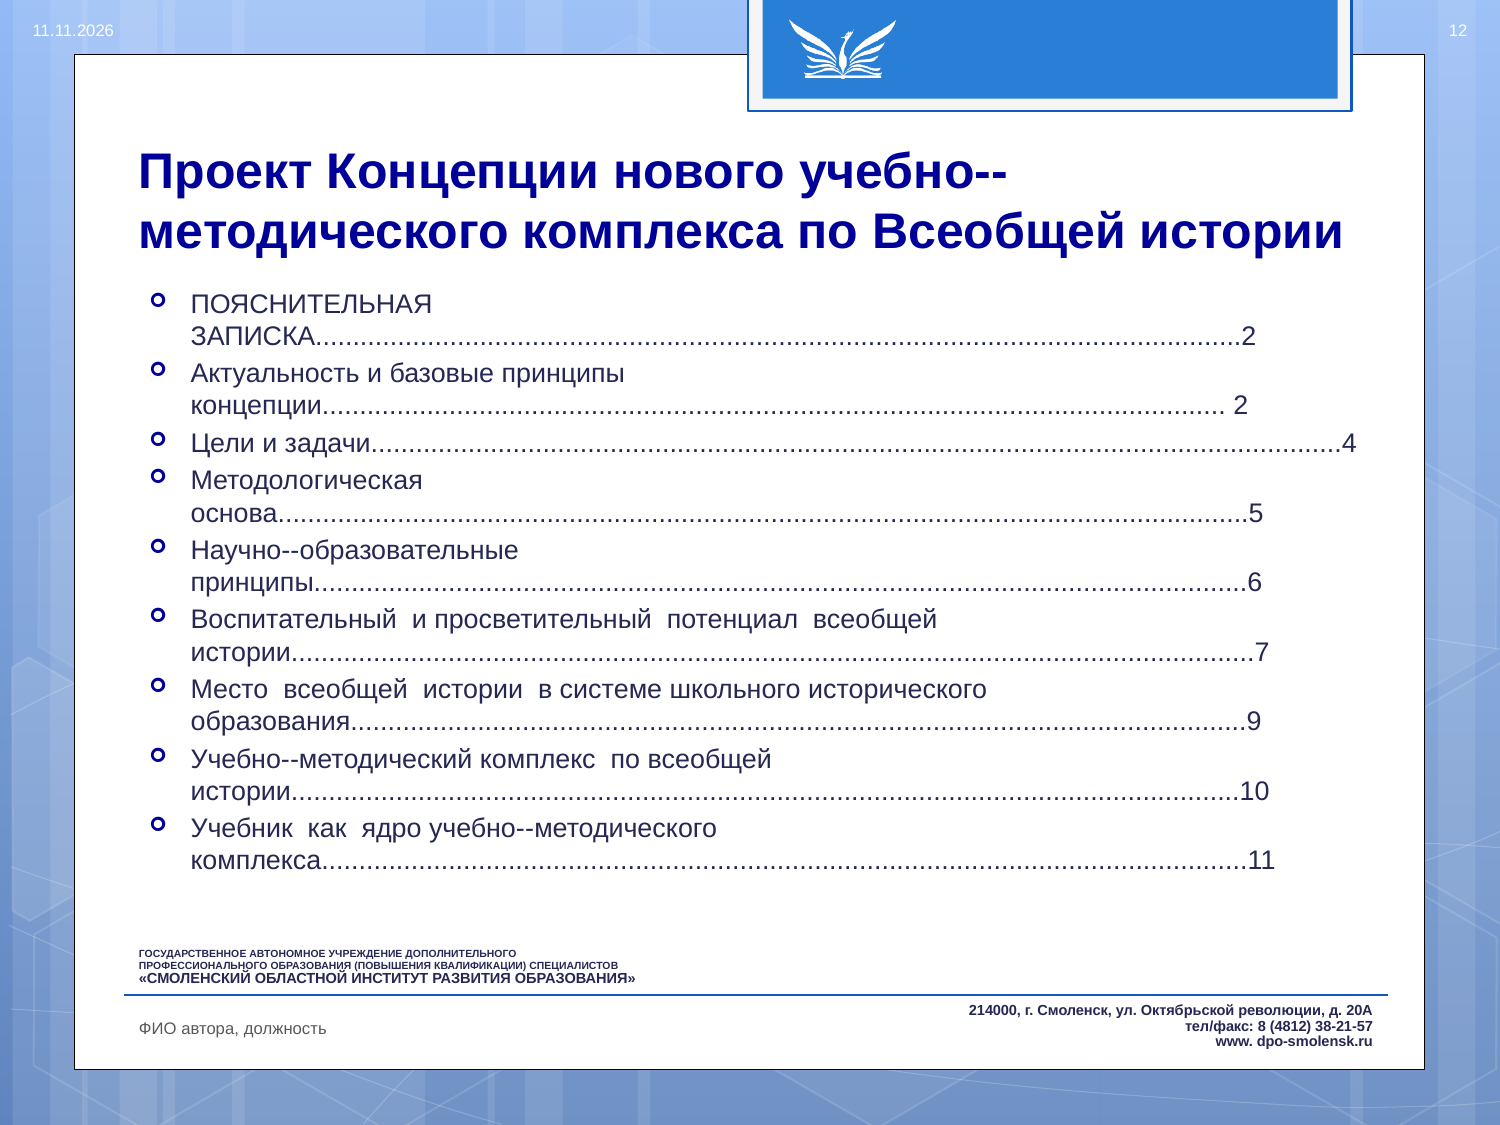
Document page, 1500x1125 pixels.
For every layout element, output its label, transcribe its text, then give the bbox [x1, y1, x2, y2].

slide_number 12 [1411, 9, 1483, 51]
picture [789, 19, 896, 79]
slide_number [17, 9, 148, 51]
list ПОЯСНИТЕЛЬНАЯ ЗАПИСКА............................................................................................................................2 Актуальность и базовые принципы концепции......................................................................................................................... 2 Цели и задачи..................................................................................................................................4 Методологическая основа..................................................................................................................................5 Научно-­‐образовательные принципы.............................................................................................................................6 Воспитательный и просветительный потенциал всеобщей истории.................................................................................................................................7 Место всеобщей истории в системе школьного исторического образования........................................................................................................................9 Учебно-­‐методический комплекс по всеобщей истории...............................................................................................................................10 Учебник как ядро учебно-­‐методического комплекса............................................................................................................................11 [123, 278, 1388, 929]
footer ФИО автора, должность [123, 1009, 699, 1047]
title Проект Концепции нового учебно-­‐методического комплекса по Всеобщей истории [123, 137, 1388, 260]
